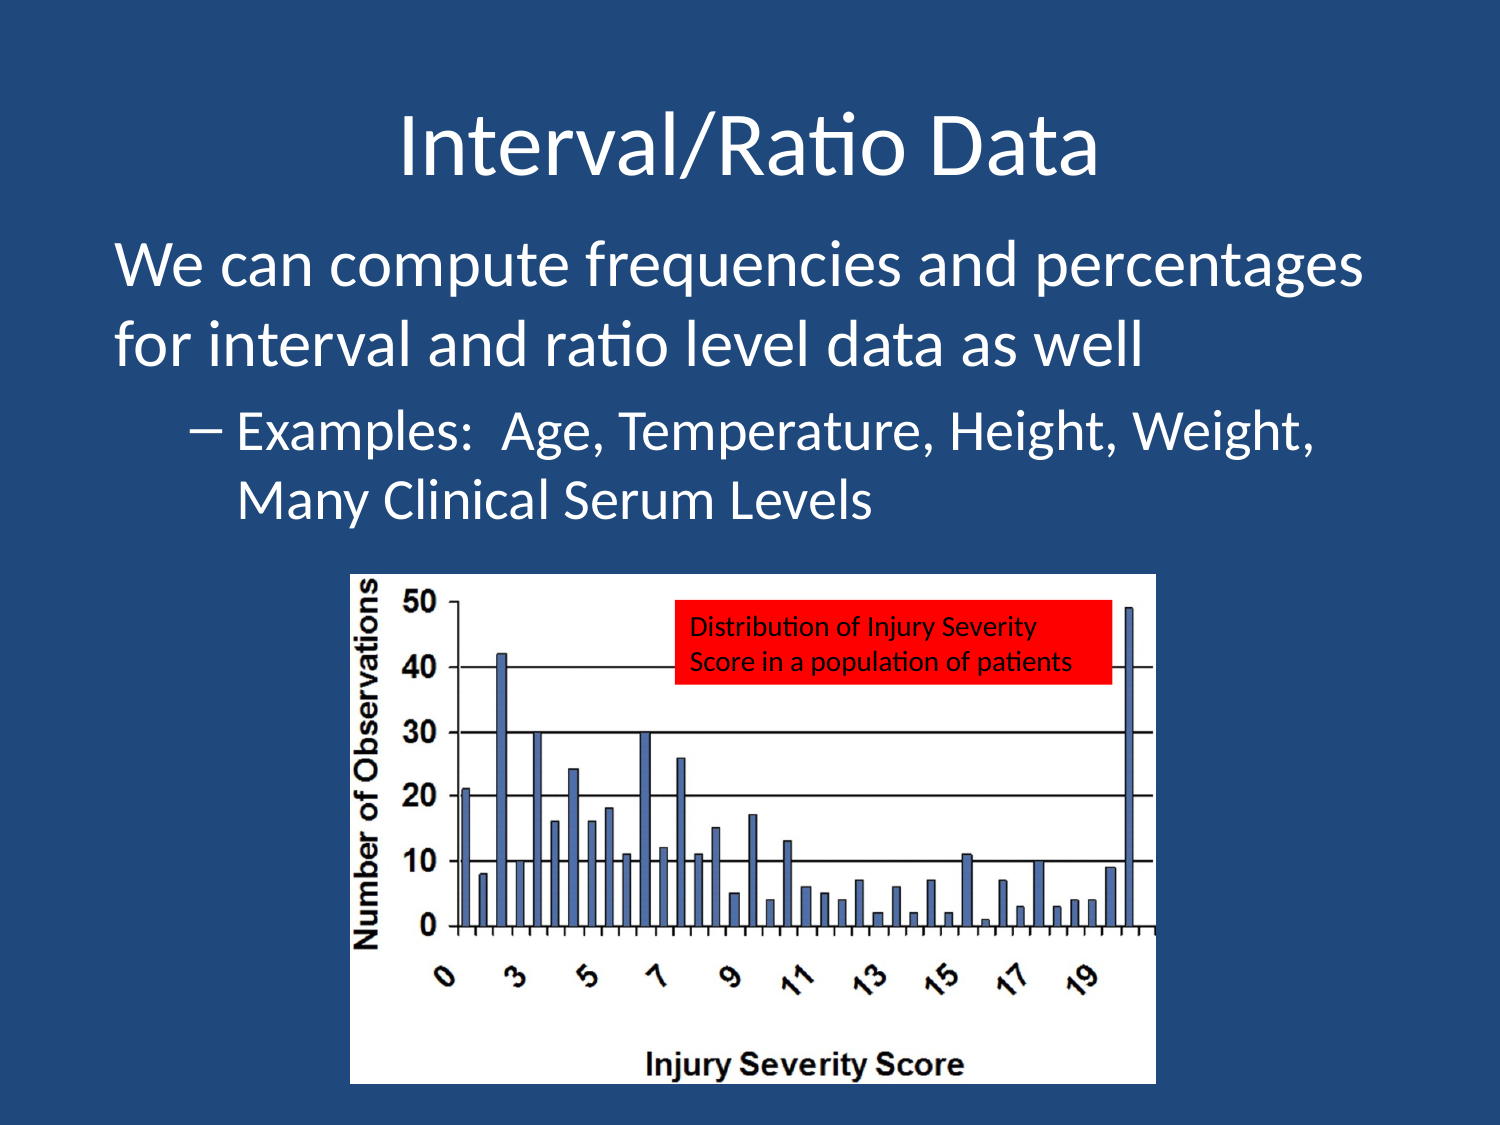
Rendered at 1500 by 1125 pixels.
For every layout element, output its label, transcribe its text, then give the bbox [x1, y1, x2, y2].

list We can compute frequencies and percentages for interval and ratio level data as well Examples: Age, Temperature, Height, Weight, Many Clinical Serum Levels [99, 212, 1438, 963]
title Interval/Ratio Data [75, 45, 1425, 233]
picture [349, 574, 1156, 1084]
